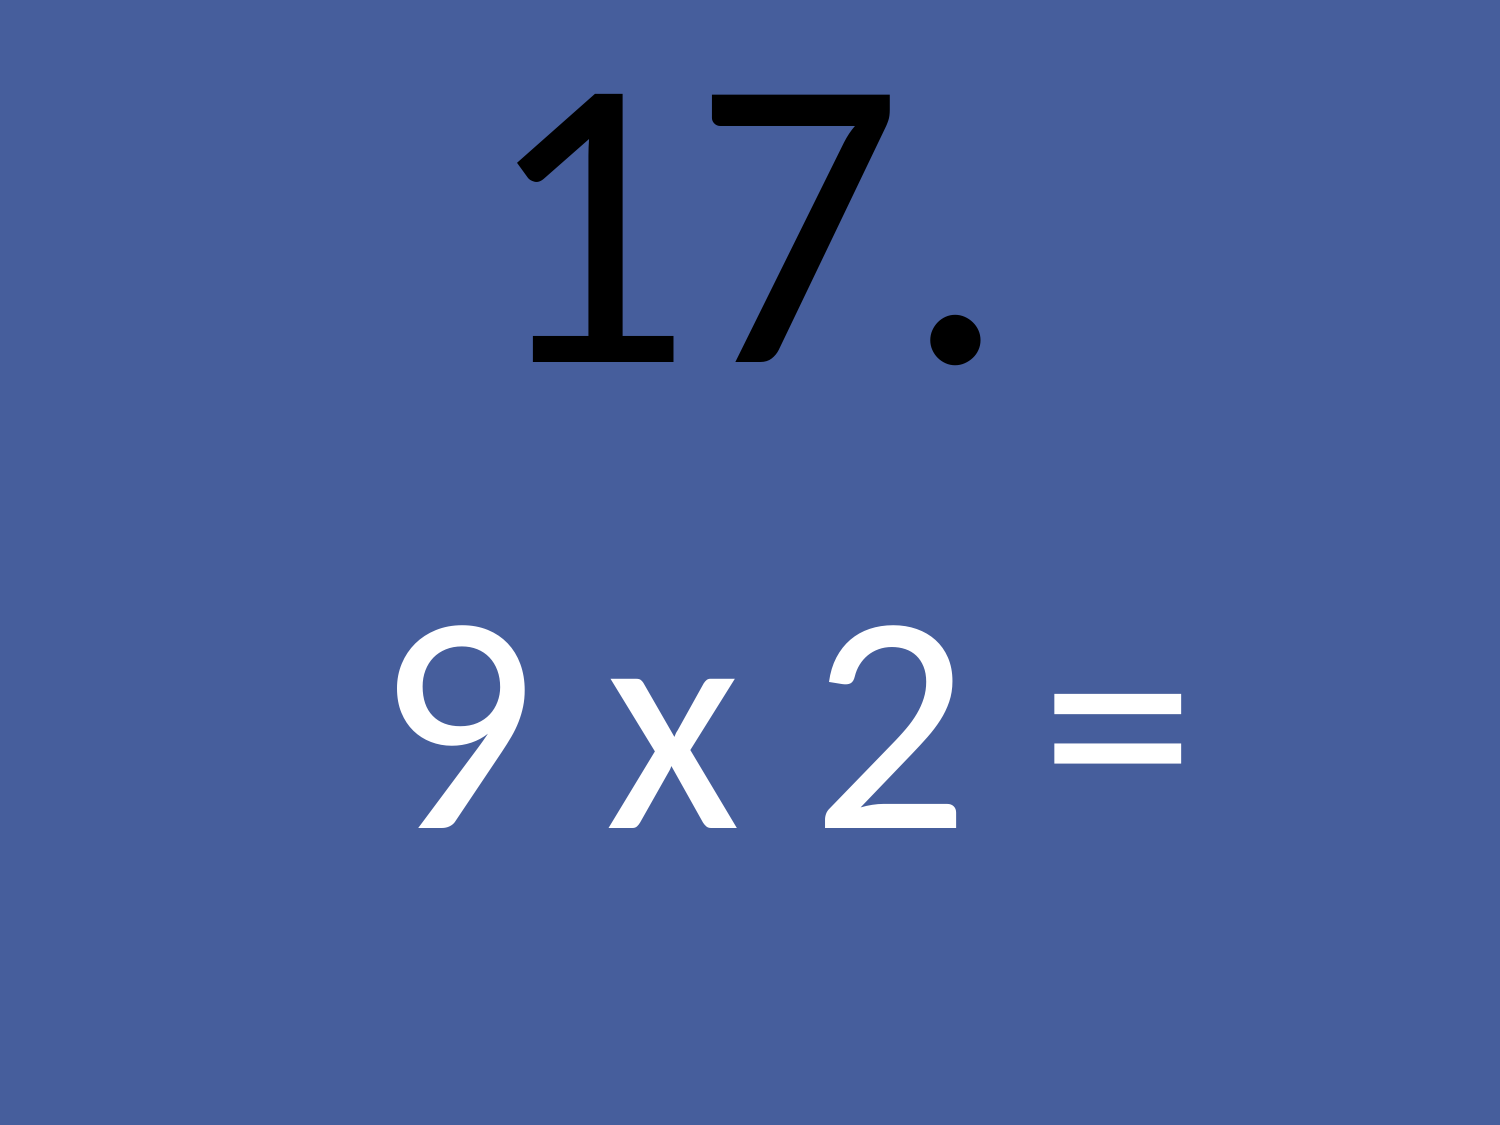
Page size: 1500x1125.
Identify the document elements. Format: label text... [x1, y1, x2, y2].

title 9 x 2 = [112, 562, 1463, 845]
text_box 17. [70, 54, 1421, 337]
